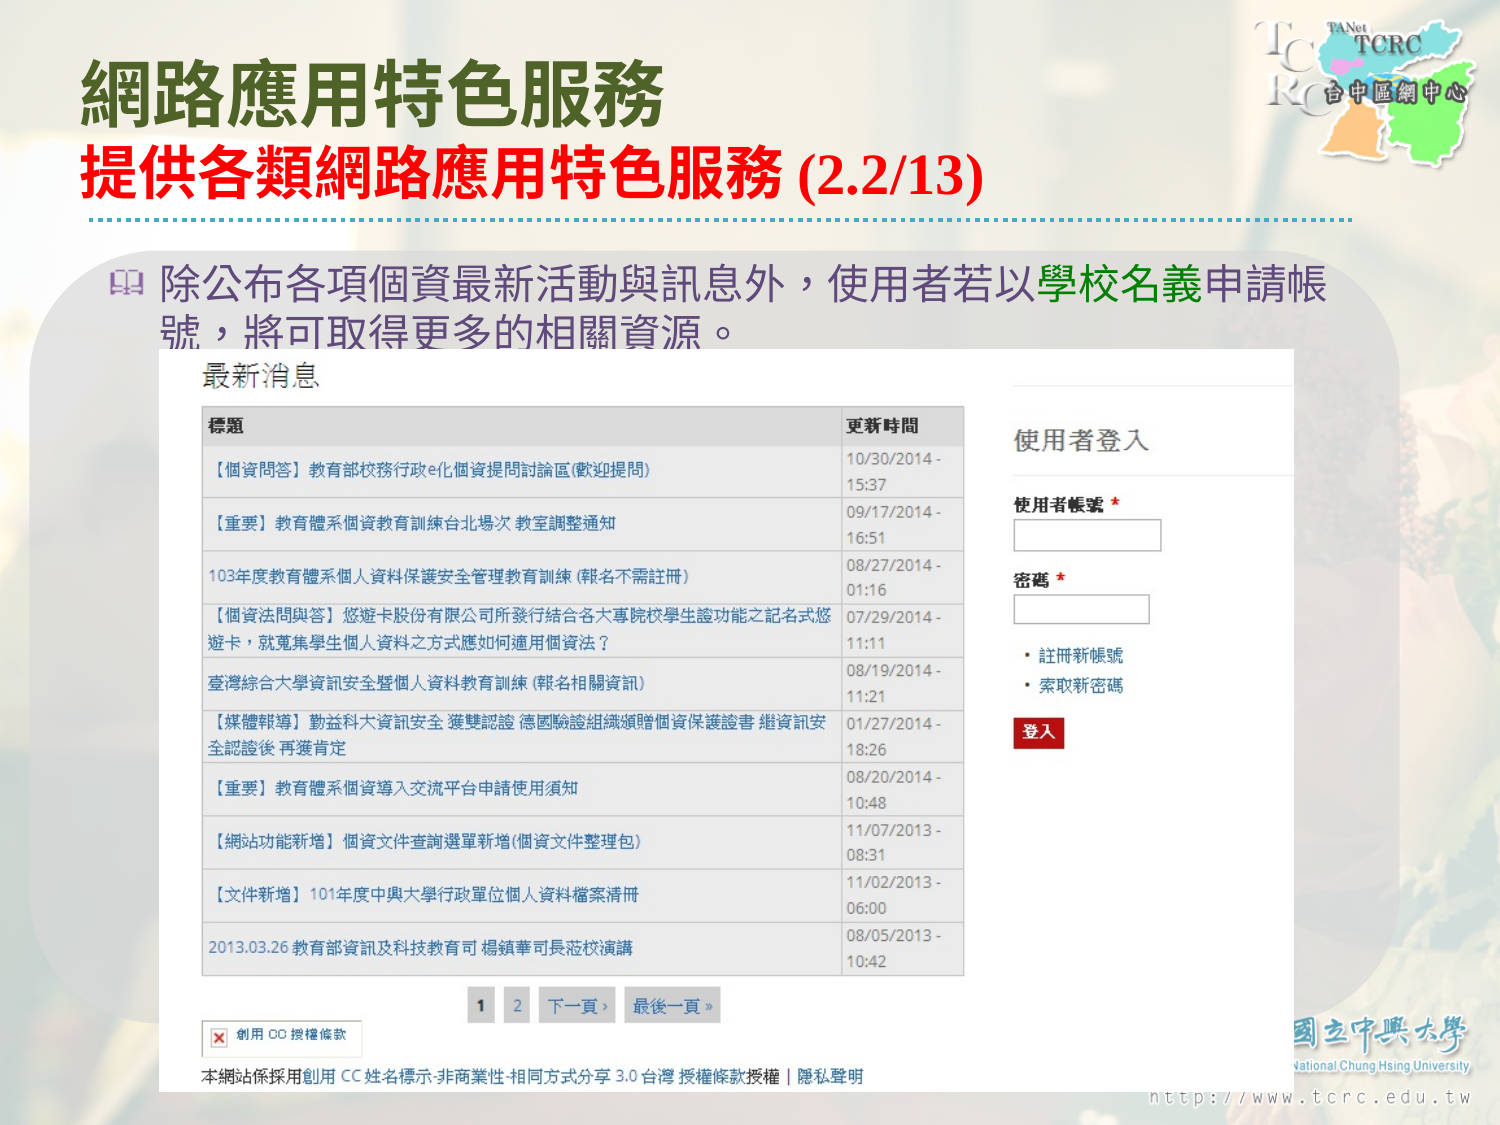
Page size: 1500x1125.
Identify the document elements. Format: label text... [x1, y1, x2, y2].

list 除公布各項個資最新活動與訊息外，使用者若以學校名義申請帳號，將可取得更多的相關資源。 [88, 250, 1353, 1024]
picture [159, 349, 1294, 1092]
title 網路應用特色服務 提供各類網路應用特色服務(2.2/13) [64, 39, 1182, 215]
picture [103, 265, 152, 301]
table_cell BSI、NII、SGS講師群 [0, 0, 1500, 1125]
